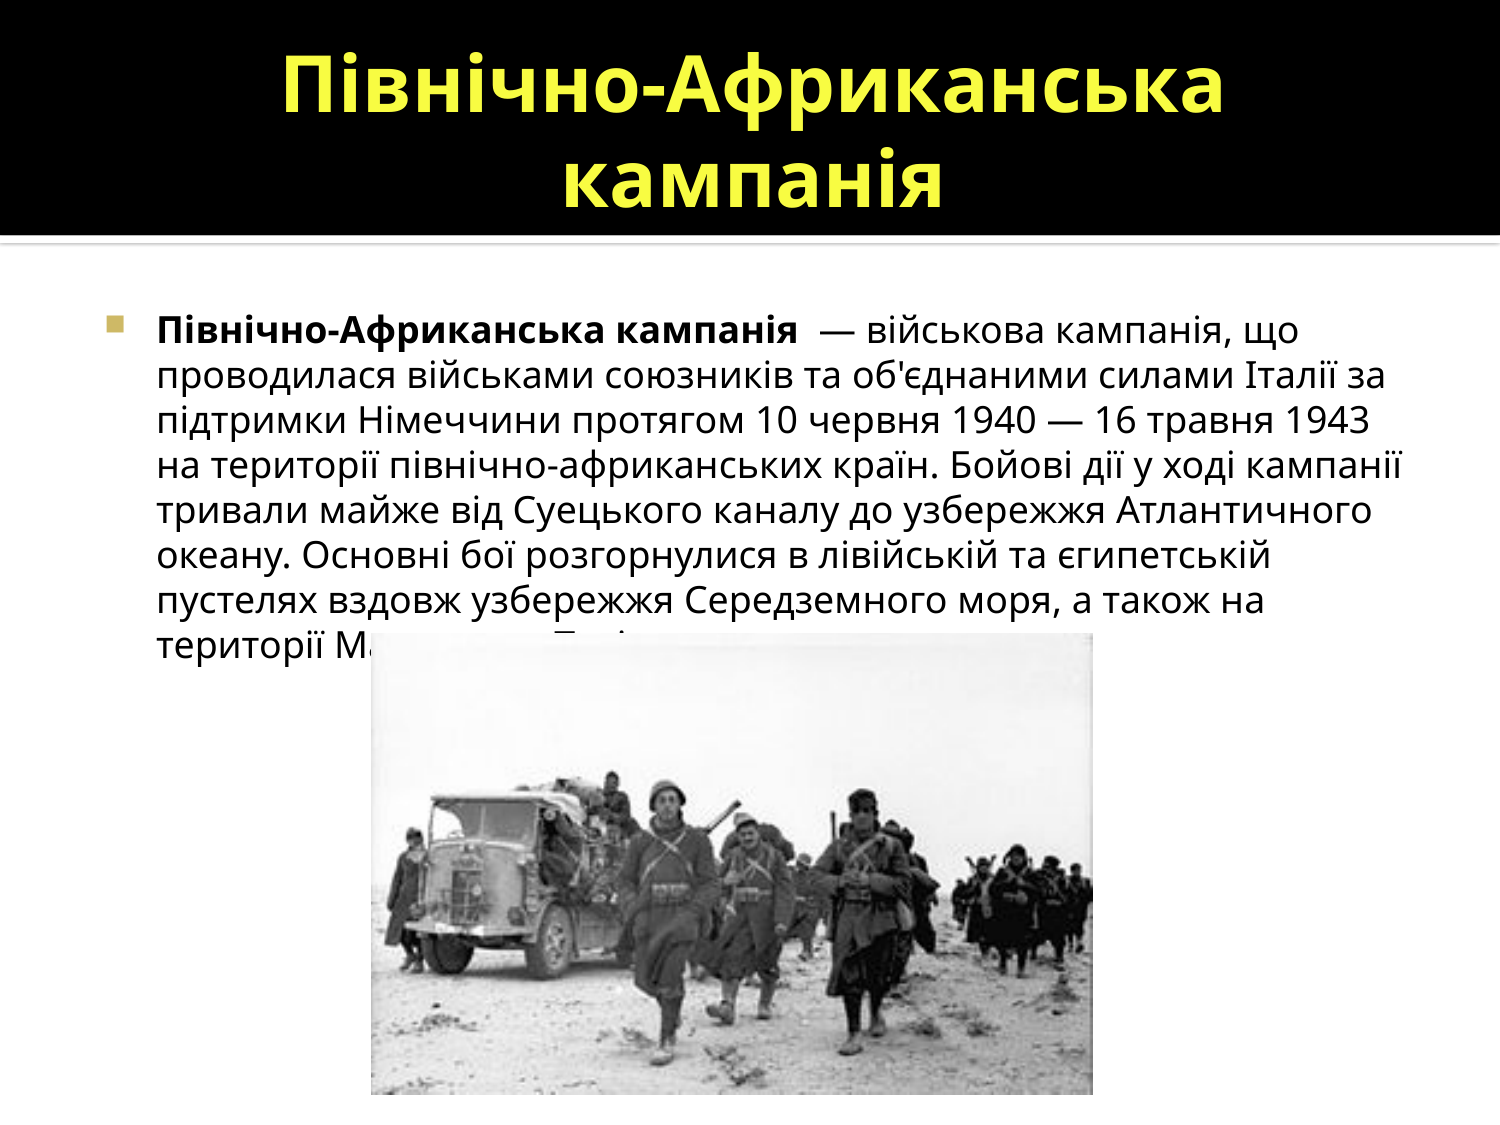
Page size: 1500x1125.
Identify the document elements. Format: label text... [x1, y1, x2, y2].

list Північно-Африканська кампанія — військова кампанія, що проводилася військами союзників та об'єднаними силами Італії за підтримки Німеччини протягом 10 червня 1940 — 16 травня 1943 на території північно-африканських країн. Бойові дії у ході кампанії тривали майже від Суецького каналу до узбережжя Атлантичного океану. Основні бої розгорнулися в лівійській та єгипетській пустелях вздовж узбережжя Середземного моря, а також на території Марокко та Тунісу. [75, 291, 1425, 1050]
picture [371, 633, 1093, 1095]
title Північно-Африканська кампанія [75, 25, 1425, 231]
